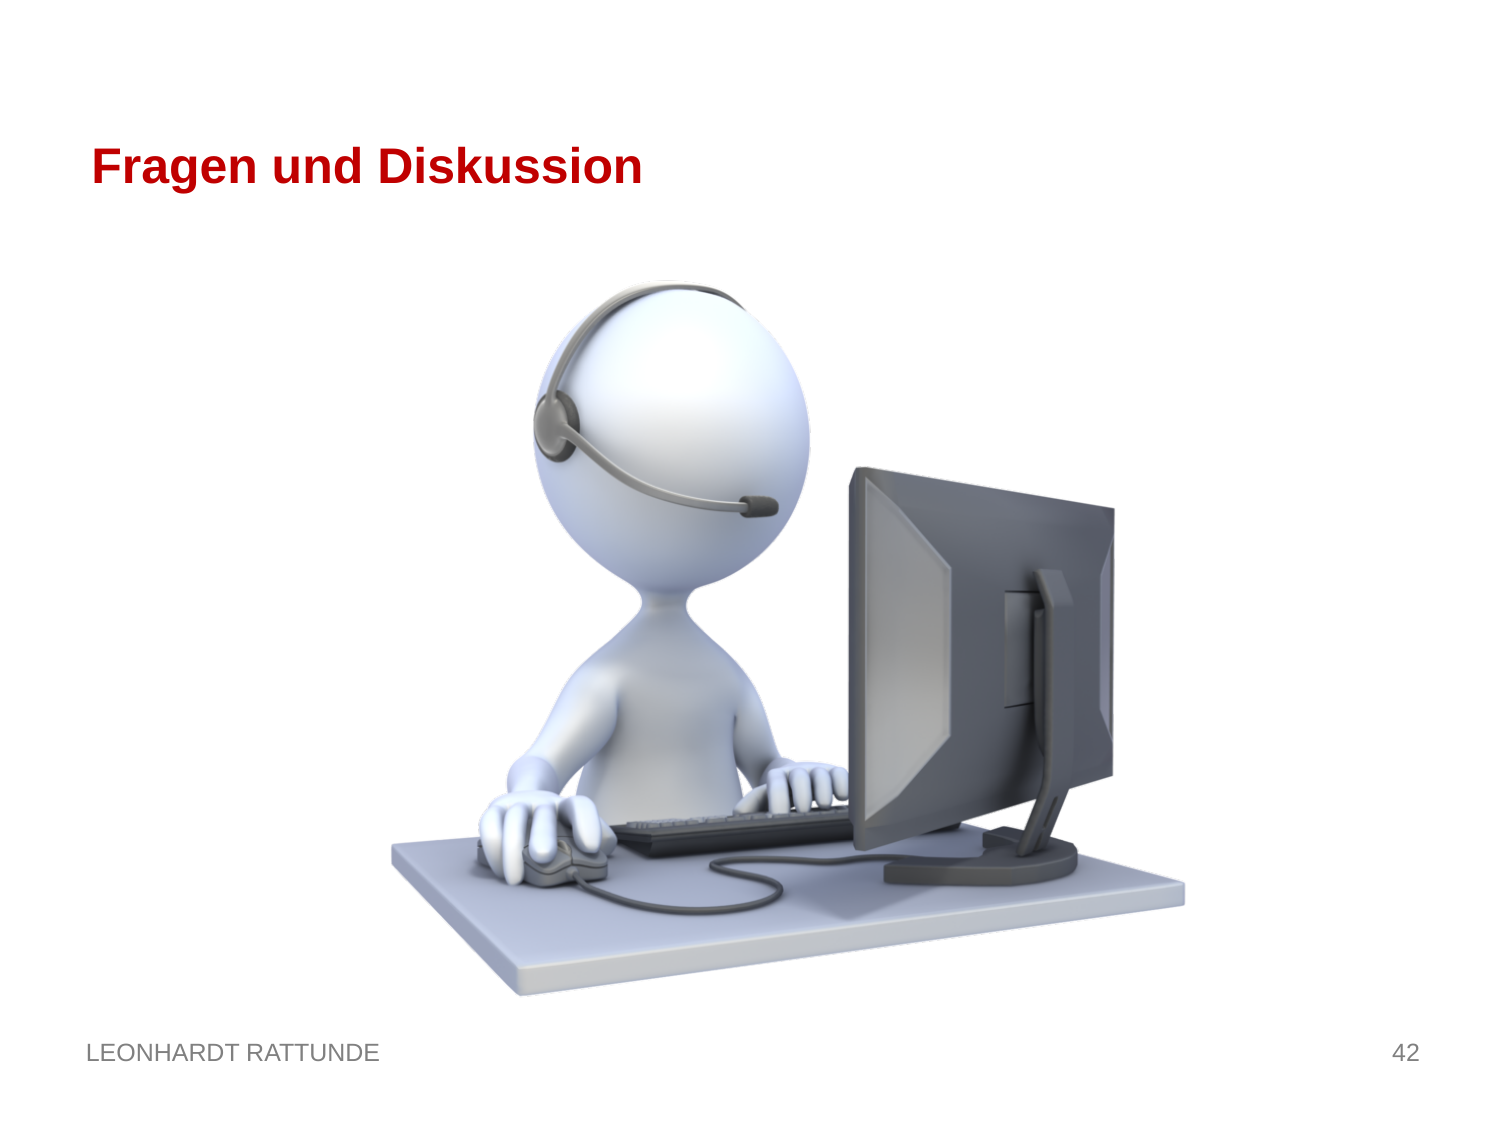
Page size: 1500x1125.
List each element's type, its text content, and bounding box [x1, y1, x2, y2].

picture [383, 231, 1195, 1043]
text_box Fragen und Diskussion [76, 126, 1451, 201]
slide_number 42 [1349, 1012, 1436, 1091]
